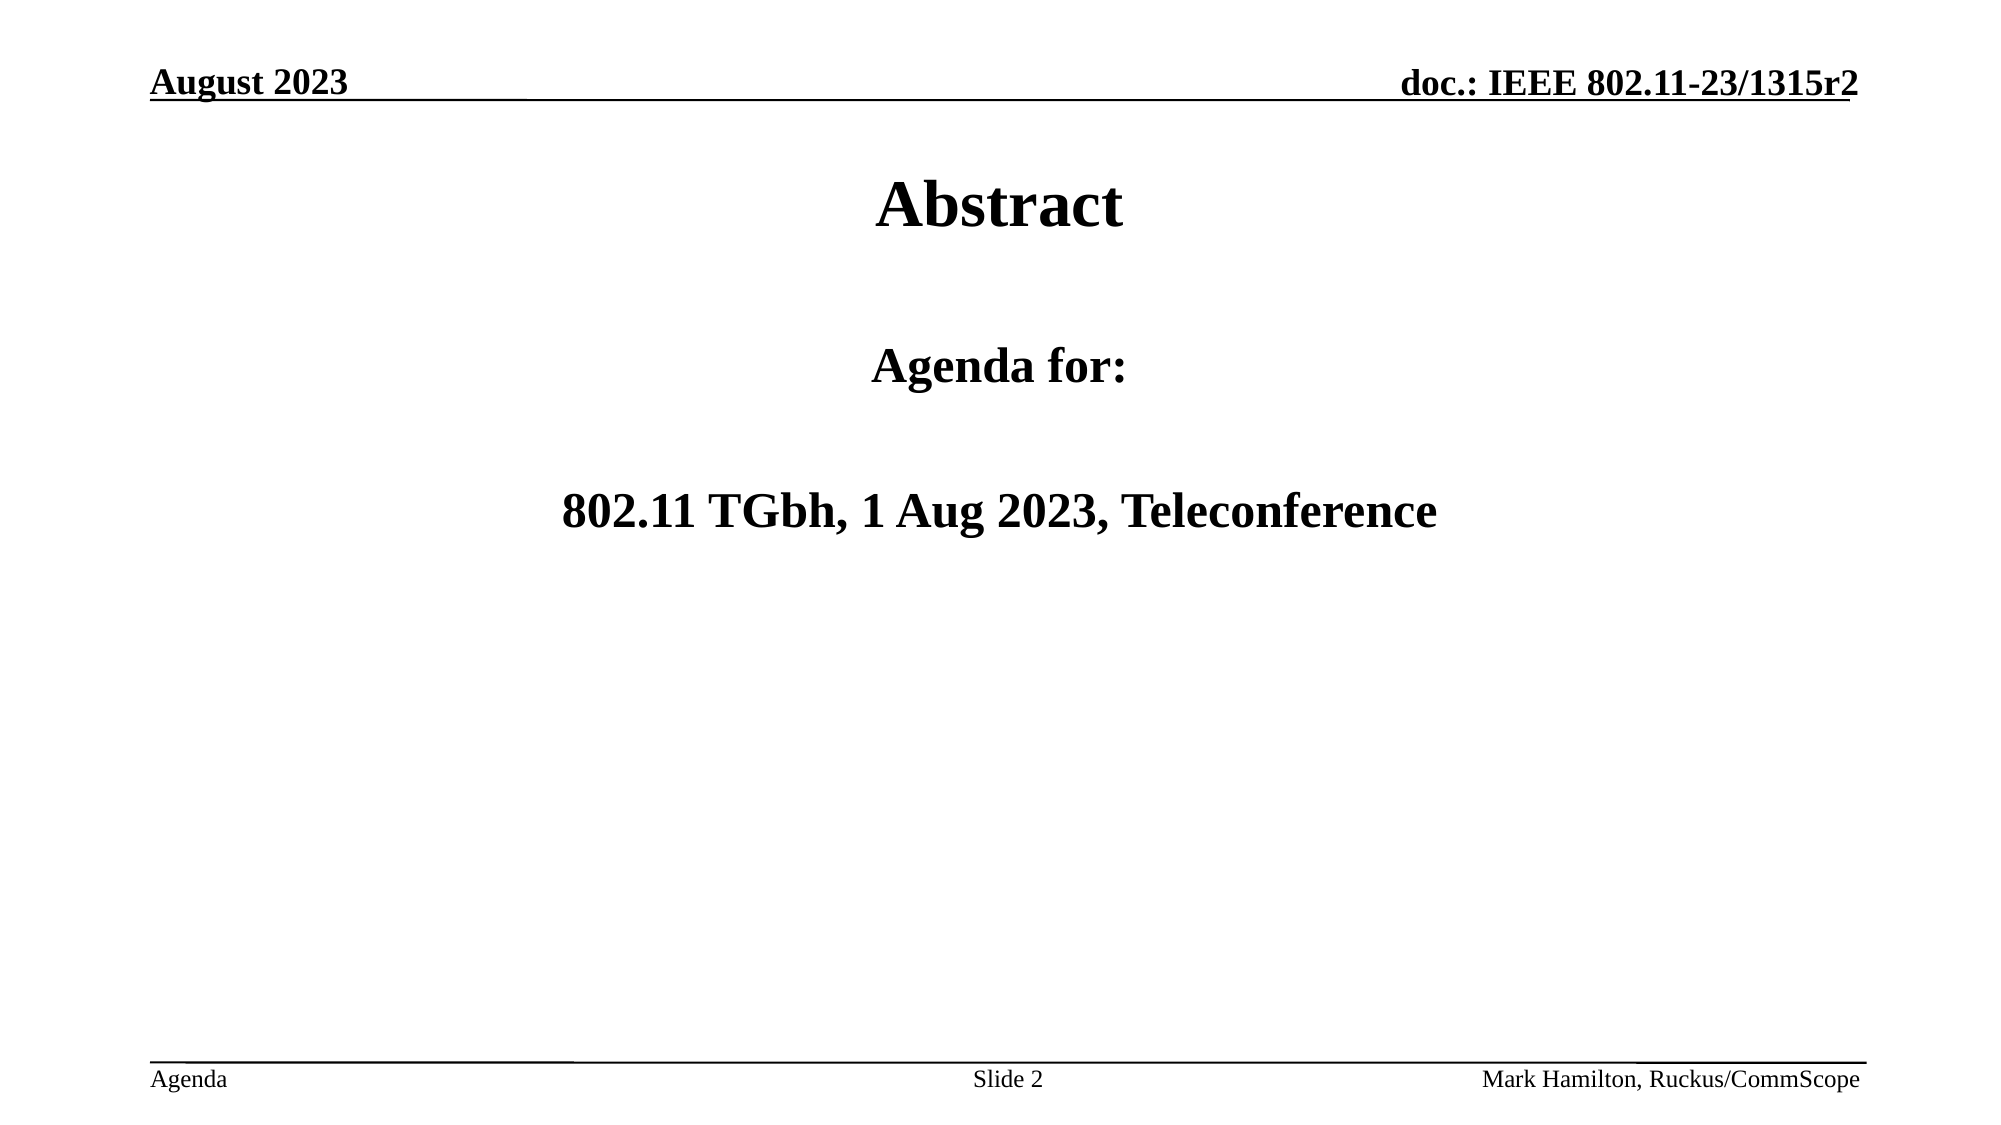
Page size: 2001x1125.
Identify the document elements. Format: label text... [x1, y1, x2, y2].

title Abstract [149, 112, 1850, 288]
list Agenda for: 802.11 TGbh, 1 Aug 2023, Teleconference [149, 324, 1850, 1000]
slide_number Slide 2 [950, 1061, 1067, 1123]
